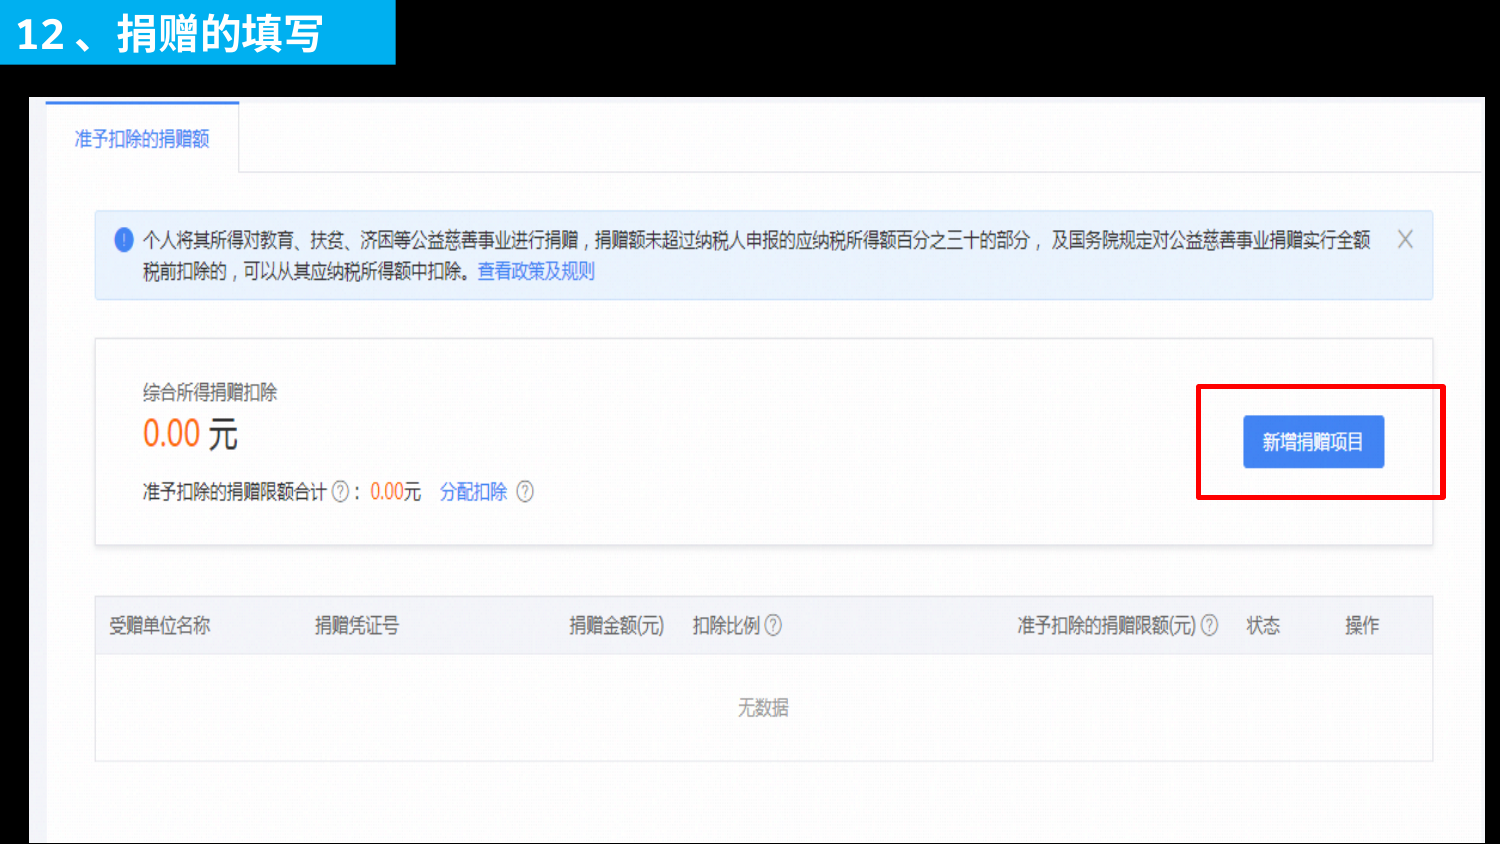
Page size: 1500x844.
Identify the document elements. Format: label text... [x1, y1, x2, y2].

text_box 12、捐赠的填写 [0, 0, 396, 65]
picture [29, 97, 1485, 843]
